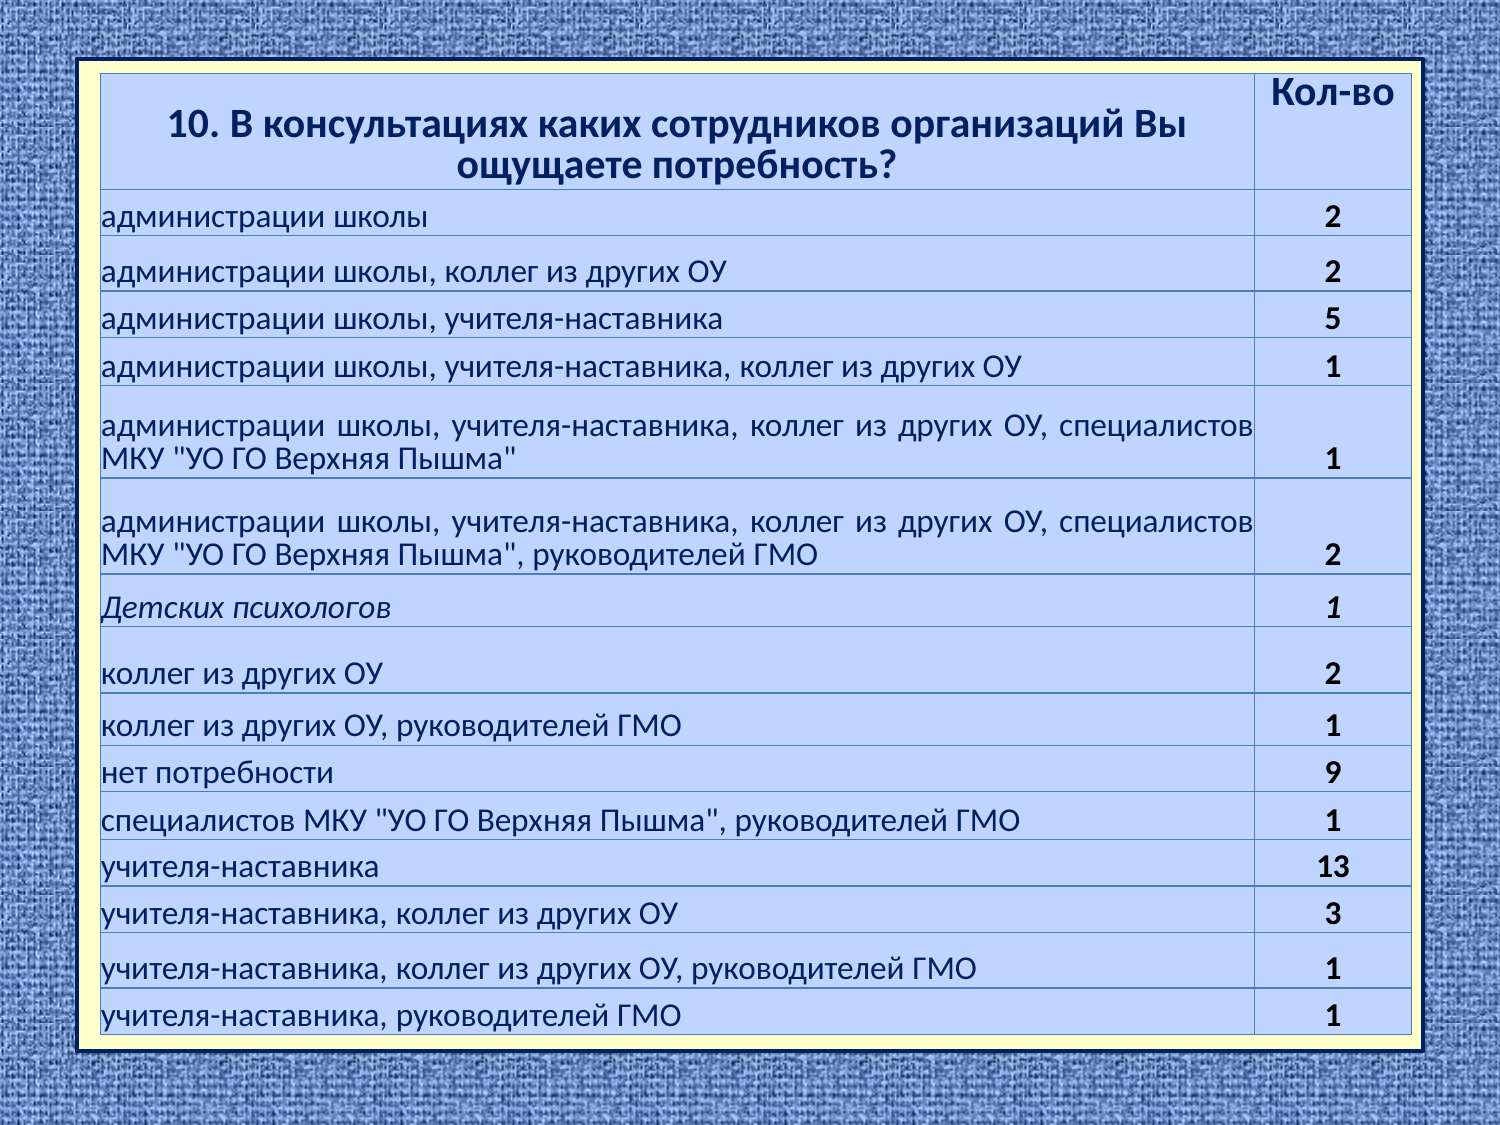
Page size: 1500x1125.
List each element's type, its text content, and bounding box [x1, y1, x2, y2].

table_cell 1 [1255, 989, 1411, 1034]
table_cell 13 [1255, 840, 1411, 885]
table_cell специалистов МКУ "УО ГО Верхняя Пышма", руководителей ГМО [101, 792, 1254, 839]
table_cell 2 [1255, 627, 1411, 692]
table_cell коллег из других ОУ, руководителей ГМО [101, 694, 1254, 745]
table_cell 2 [1255, 190, 1411, 235]
table_cell 1 [1255, 338, 1411, 385]
table_cell администрации школы, учителя-наставника [101, 292, 1254, 337]
picture [0, 0, 1500, 1125]
table_cell 5 [1255, 292, 1411, 337]
table_cell 1 [1255, 792, 1411, 839]
table_cell администрации школы, учителя-наставника, коллег из других ОУ, специалистов МКУ "УО ГО Верхняя Пышма", руководителей ГМО [101, 479, 1254, 573]
table_cell 1 [1255, 386, 1411, 477]
table_cell 2 [1255, 479, 1411, 573]
table_cell 9 [1255, 746, 1411, 791]
table_cell 3 [1255, 887, 1411, 932]
table_cell учителя-наставника, руководителей ГМО [101, 989, 1254, 1034]
table_cell 1 [1255, 694, 1411, 745]
table_cell администрации школы [101, 190, 1254, 235]
table_header 10. В консультациях каких сотрудников организаций Вы ощущаете потребность? [101, 74, 1254, 189]
table_cell 2 [1255, 236, 1411, 290]
table_cell учителя-наставника, коллег из других ОУ [101, 887, 1254, 932]
table_cell учителя-наставника, коллег из других ОУ, руководителей ГМО [101, 933, 1254, 987]
table_cell администрации школы, учителя-наставника, коллег из других ОУ, специалистов МКУ "УО ГО Верхняя Пышма" [101, 386, 1254, 477]
table_cell нет потребности [101, 746, 1254, 791]
table_cell учителя-наставника [101, 840, 1254, 885]
text_box [75, 57, 1425, 1053]
table_header Кол-во [1255, 74, 1411, 189]
table_cell администрации школы, учителя-наставника, коллег из других ОУ [101, 338, 1254, 385]
table_cell Детских психологов [101, 575, 1254, 626]
table_cell 1 [1255, 933, 1411, 987]
table_cell коллег из других ОУ [101, 627, 1254, 692]
table_cell 1 [1255, 575, 1411, 626]
table_cell администрации школы, коллег из других ОУ [101, 236, 1254, 290]
